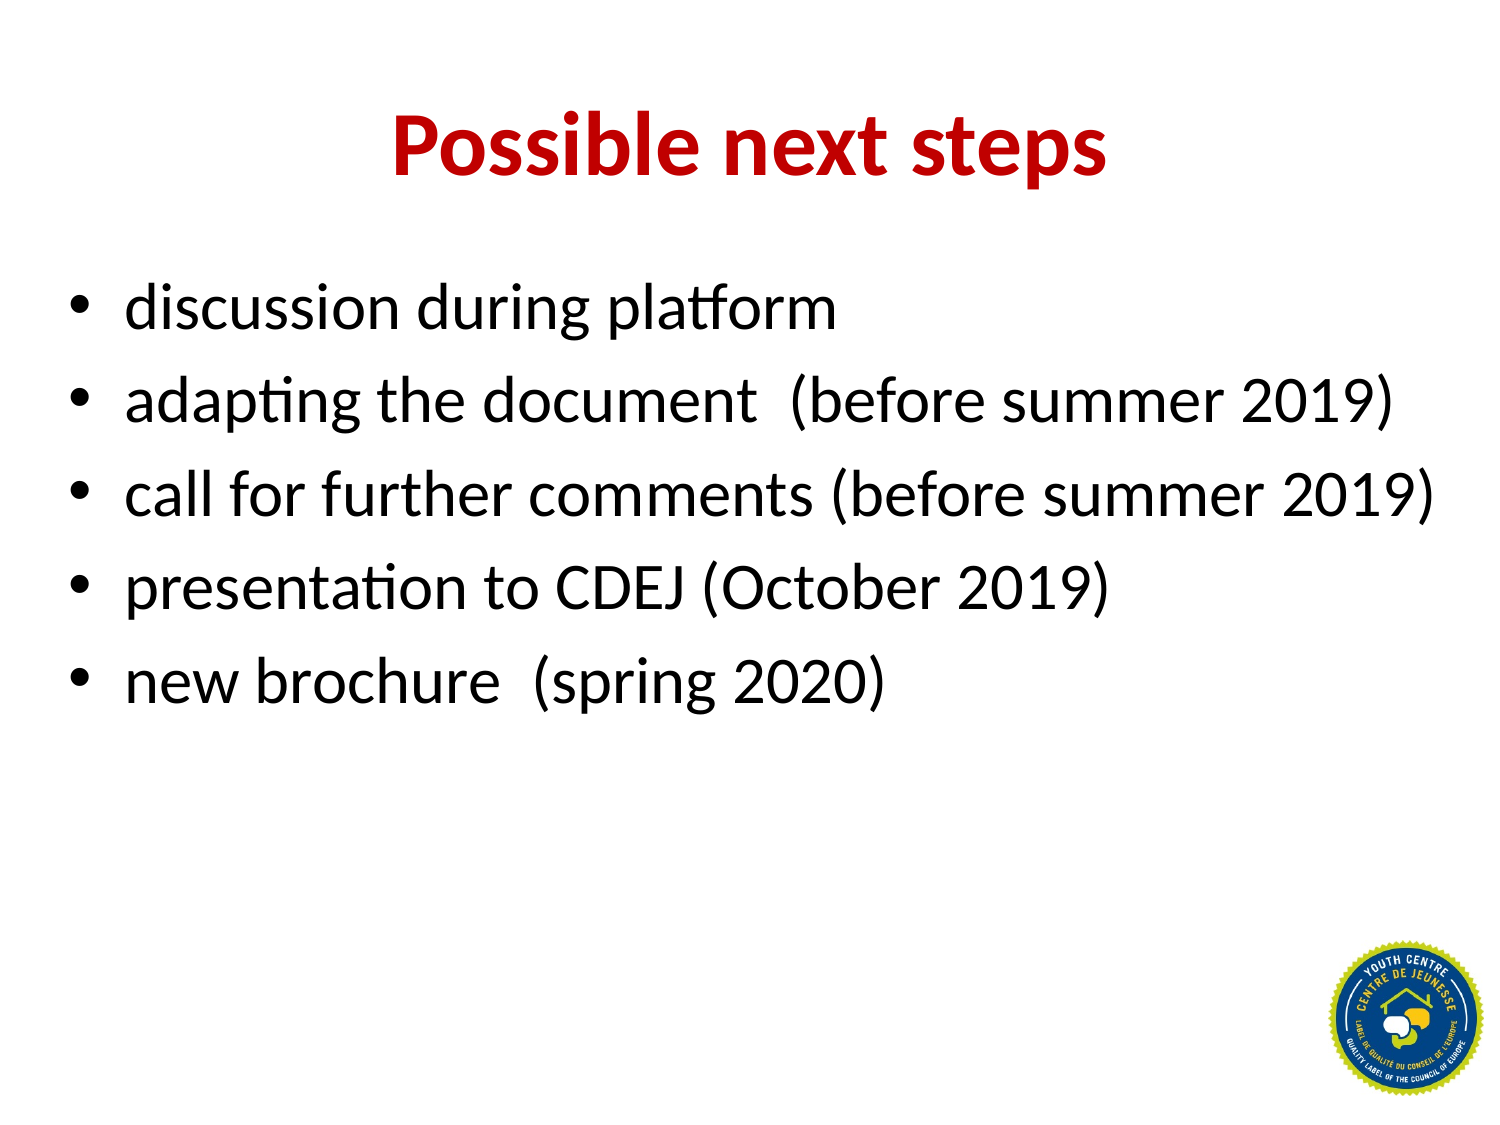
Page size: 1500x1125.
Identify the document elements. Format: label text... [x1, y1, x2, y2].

picture [1328, 940, 1484, 1096]
title Possible next steps [75, 45, 1425, 233]
list discussion during platform adapting the document (before summer 2019) call for further comments (before summer 2019) presentation to CDEJ (October 2019) new brochure (spring 2020) [53, 255, 1459, 1000]
